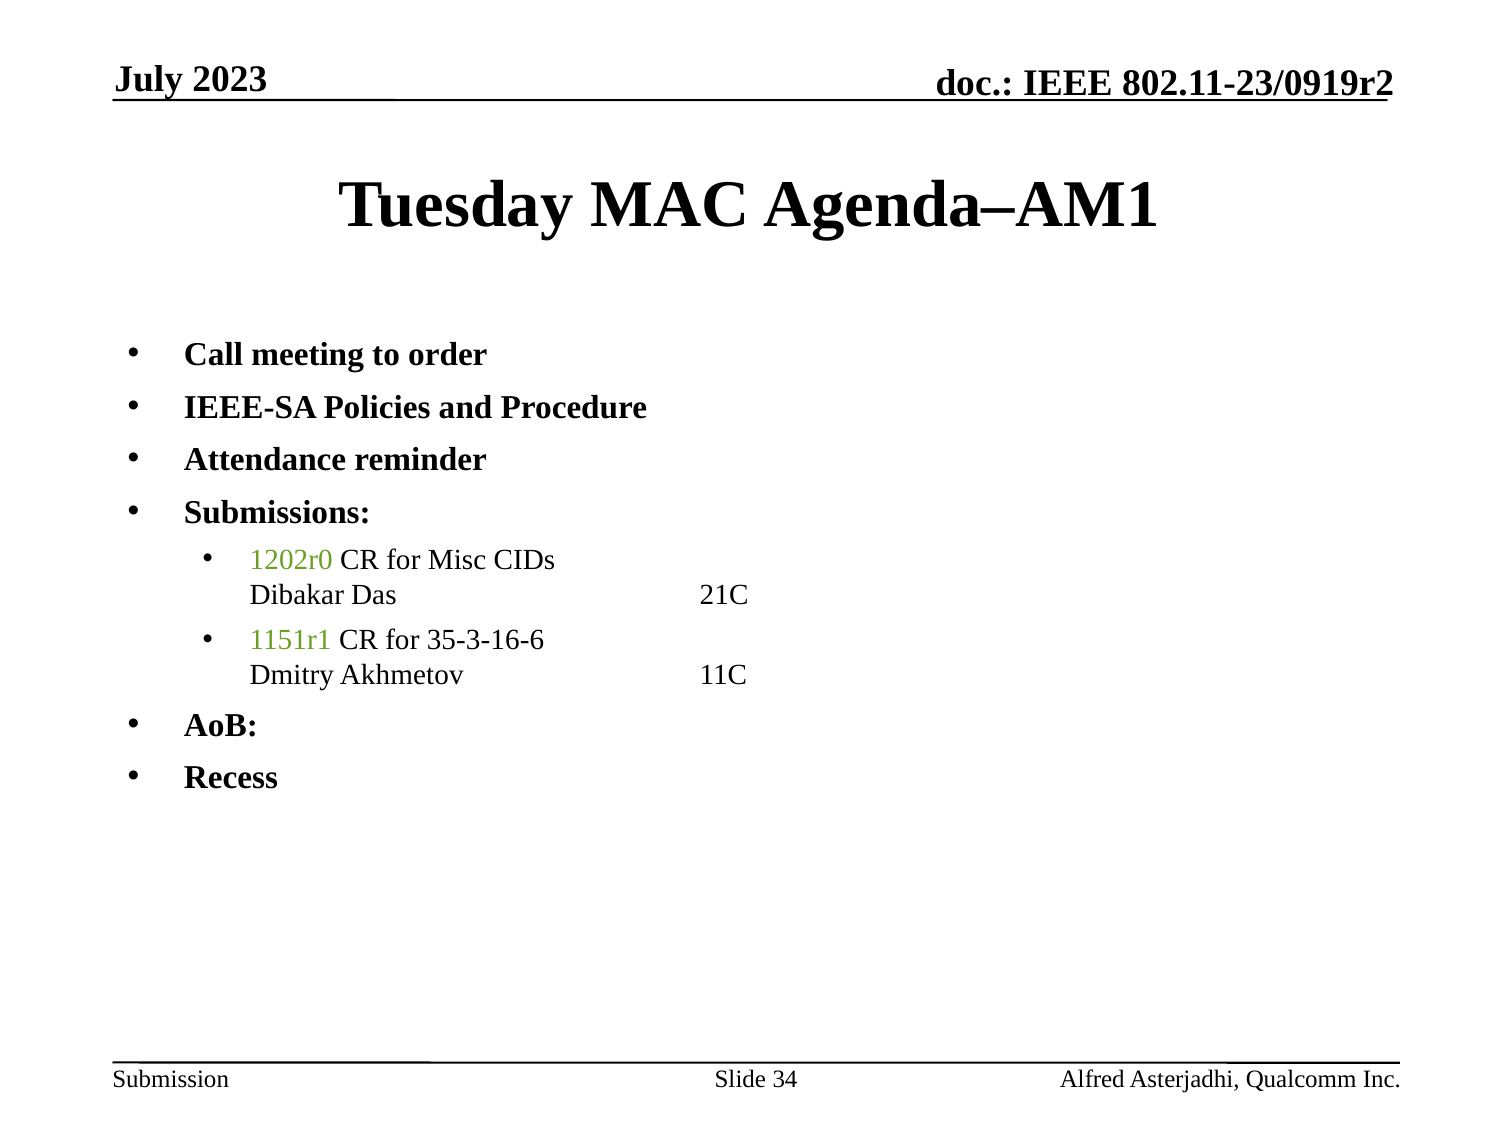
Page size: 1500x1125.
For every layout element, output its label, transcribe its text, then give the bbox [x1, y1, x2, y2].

title Tuesday MAC Agenda–AM1 [112, 112, 1388, 288]
footer Alfred Asterjadhi, Qualcomm Inc. [878, 1061, 1402, 1093]
list Call meeting to order IEEE-SA Policies and Procedure Attendance reminder Submissions: 1202r0 CR for Misc CIDs Dibakar Das 21C 1151r1 CR for 35-3-16-6 Dmitry Akhmetov 11C AoB: Recess [112, 324, 1388, 1063]
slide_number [114, 54, 423, 100]
slide_number Slide 34 [712, 1061, 800, 1123]
